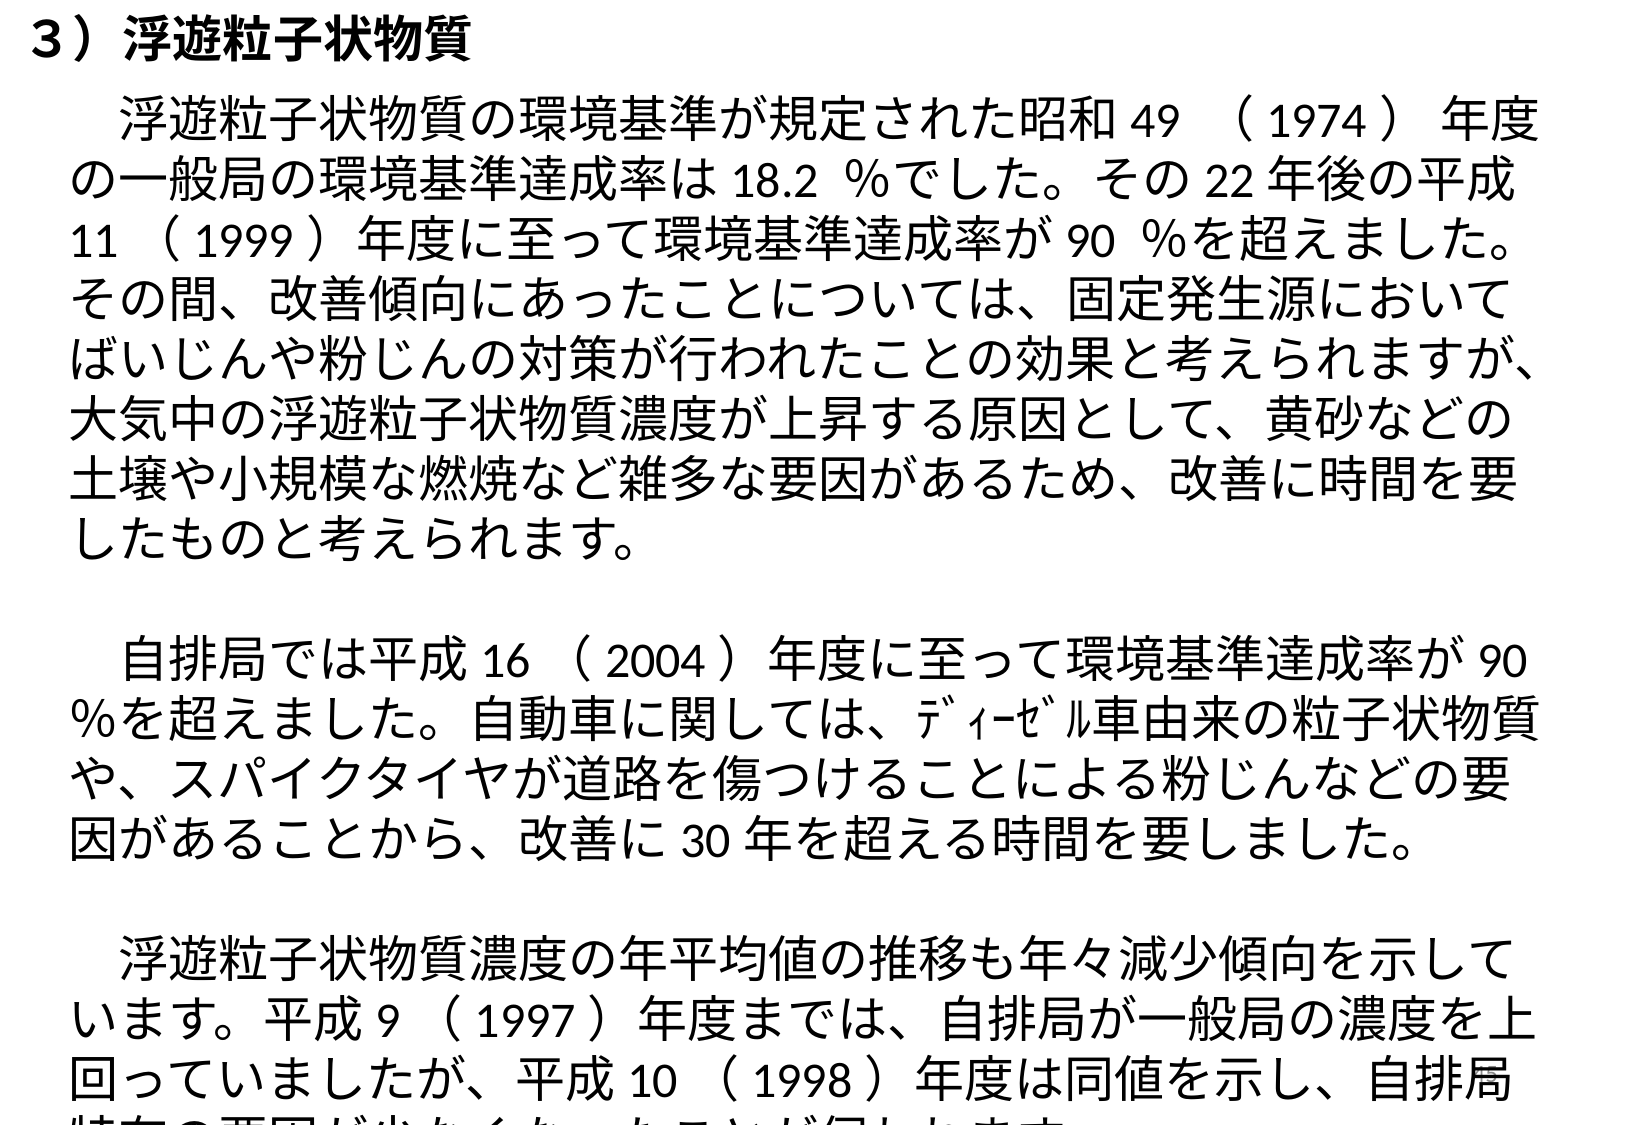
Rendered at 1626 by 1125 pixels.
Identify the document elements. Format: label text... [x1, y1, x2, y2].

text_box 浮遊粒子状物質の環境基準が規定された昭和49 （1974） 年度の一般局の環境基準達成率は18.2 ％でした。その22年後の平成11（1999）年度に至って環境基準達成率が90 ％を超えました。その間、改善傾向にあったことについては、固定発生源においてばいじんや粉じんの対策が行われたことの効果と考えられますが、大気中の浮遊粒子状物質濃度が上昇する原因として、黄砂などの土壌や小規模な燃焼など雑多な要因があるため、改善に時間を要したものと考えられます。 自排局では平成16（2004）年度に至って環境基準達成率が90 ％を超えました。自動車に関しては、ﾃﾞｨｰｾﾞﾙ車由来の粒子状物質や、スパイクタイヤが道路を傷つけることによる粉じんなどの要因があることから、改善に30年を超える時間を要しました。 浮遊粒子状物質濃度の年平均値の推移も年々減少傾向を示しています。平成9（1997）年度までは、自排局が一般局の濃度を上回っていましたが、平成10（1998）年度は同値を示し、自排局特有の要因が少なくなったことが伺われます。 [53, 79, 1571, 1125]
text_box ３）浮遊粒子状物質 [8, 0, 488, 75]
